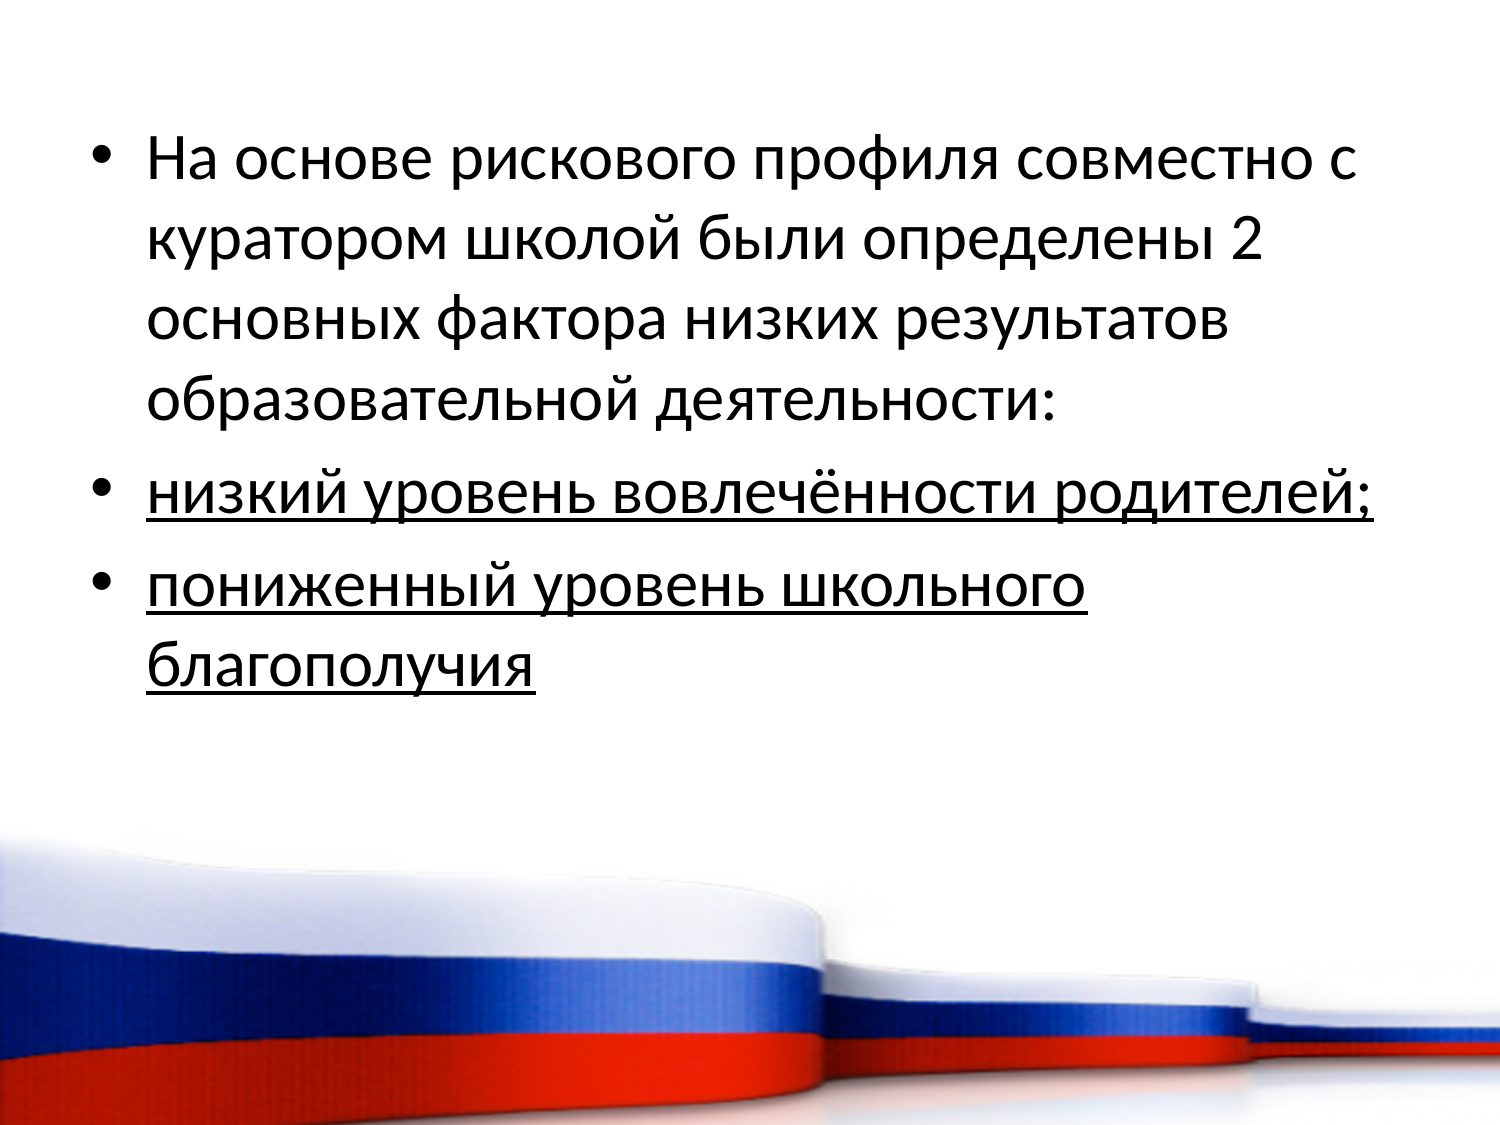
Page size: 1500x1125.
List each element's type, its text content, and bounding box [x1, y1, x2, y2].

picture [0, 0, 1500, 1125]
list На основе рискового профиля совместно с куратором школой были определены 2 основных фактора низких результатов образовательной деятельности: низкий уровень вовлечённости родителей; пониженный уровень школьного благополучия [75, 105, 1425, 1005]
